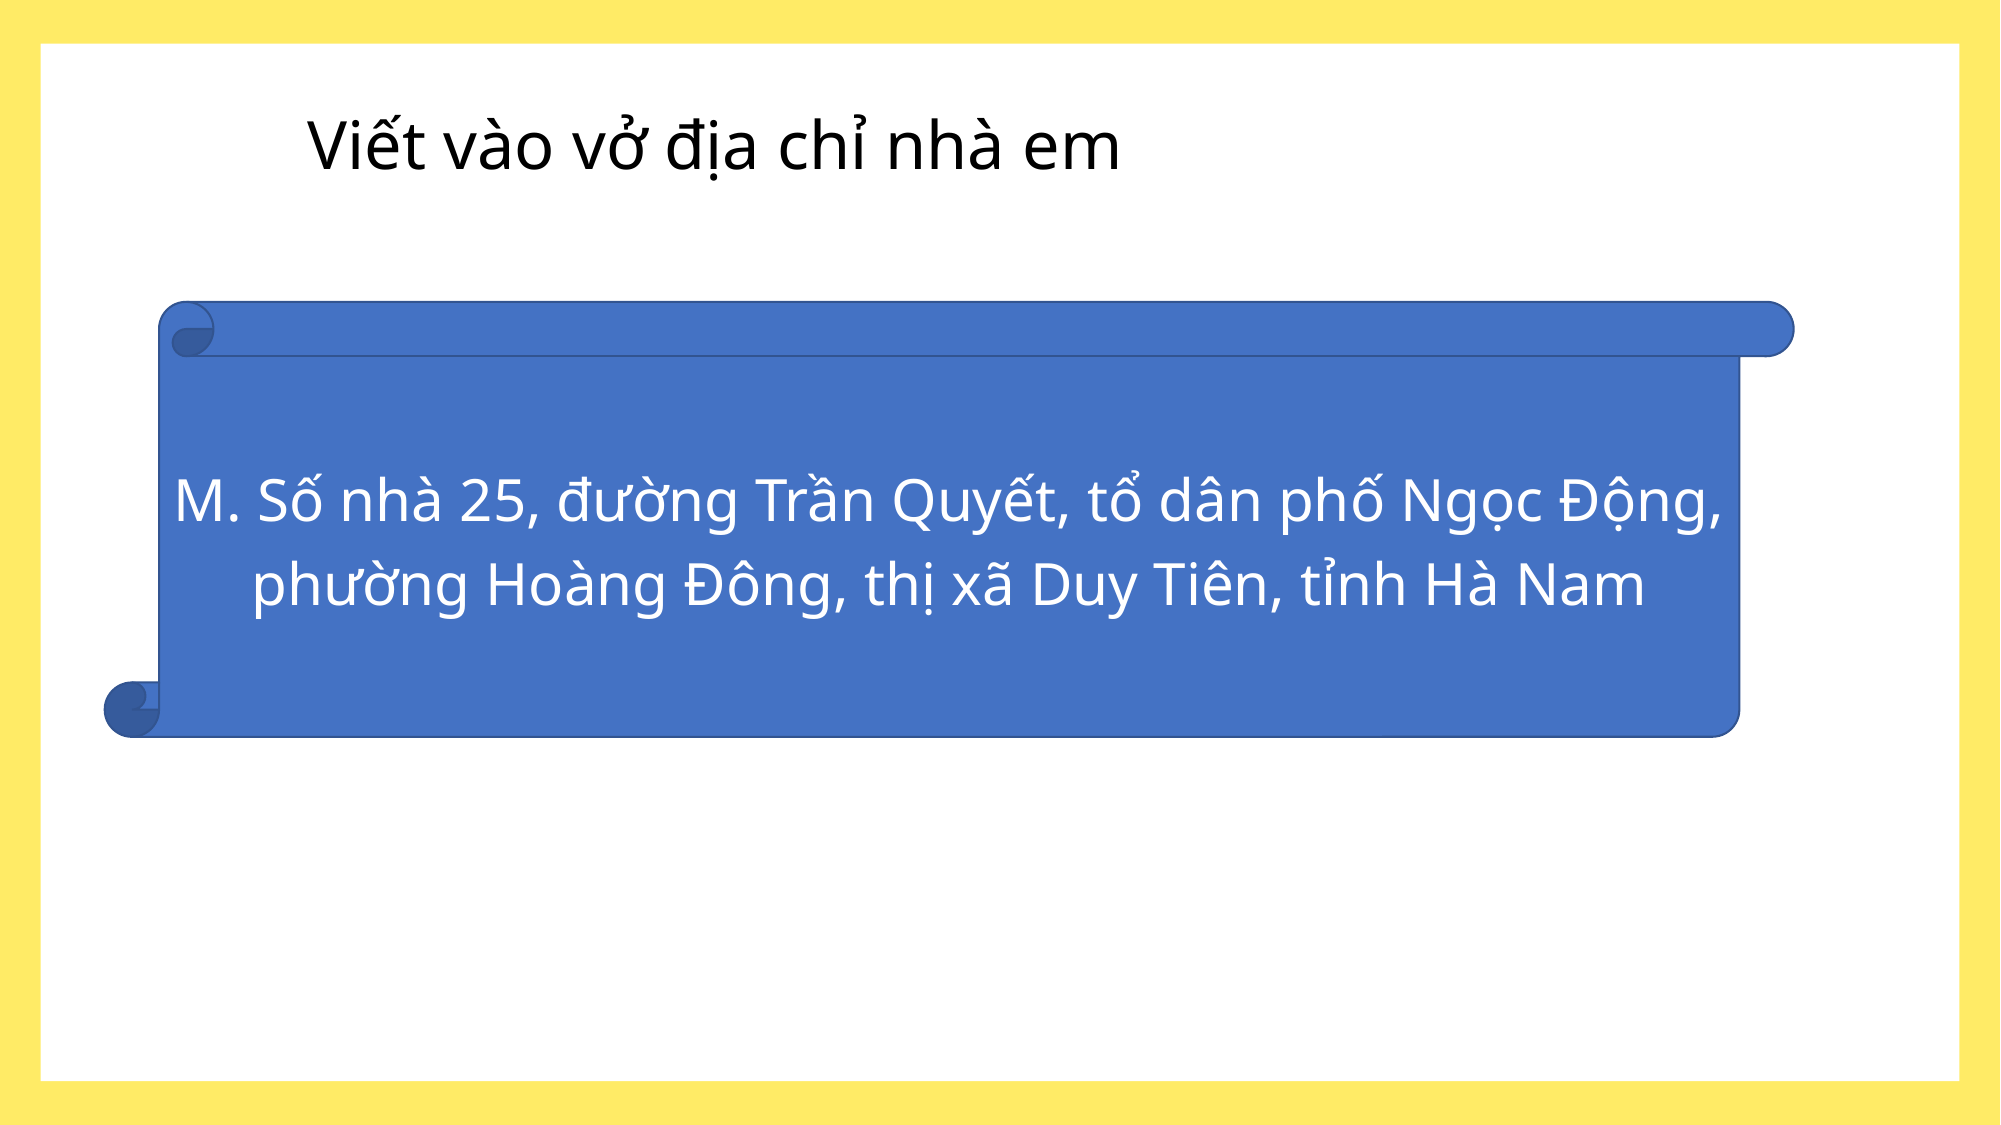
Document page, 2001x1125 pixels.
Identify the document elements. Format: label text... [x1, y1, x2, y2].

text_box Viết vào vở địa chỉ nhà em [292, 95, 1776, 191]
text_box M. Số nhà 25, đường Trần Quyết, tổ dân phố Ngọc Động, phường Hoàng Đông, thị xã Duy Tiên, tỉnh Hà Nam [103, 300, 1795, 738]
